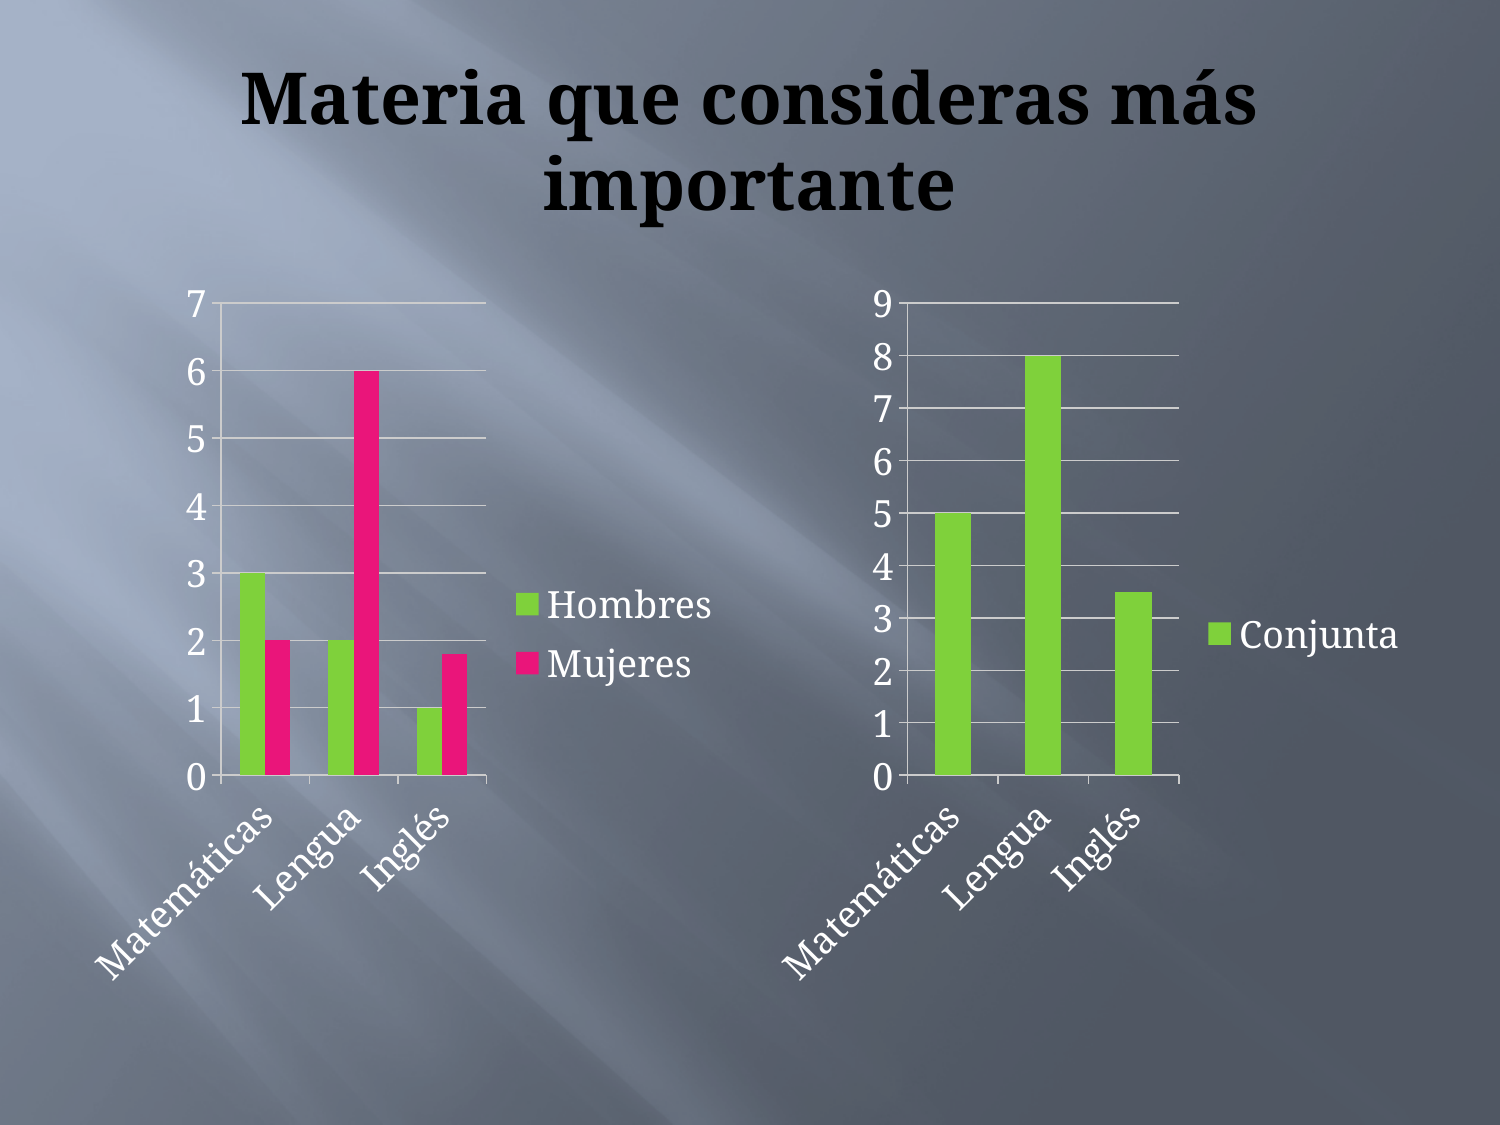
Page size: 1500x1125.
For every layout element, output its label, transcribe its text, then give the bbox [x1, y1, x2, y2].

chart [74, 262, 738, 1006]
title Materia que consideras más importante [75, 45, 1425, 233]
chart [762, 262, 1426, 1006]
